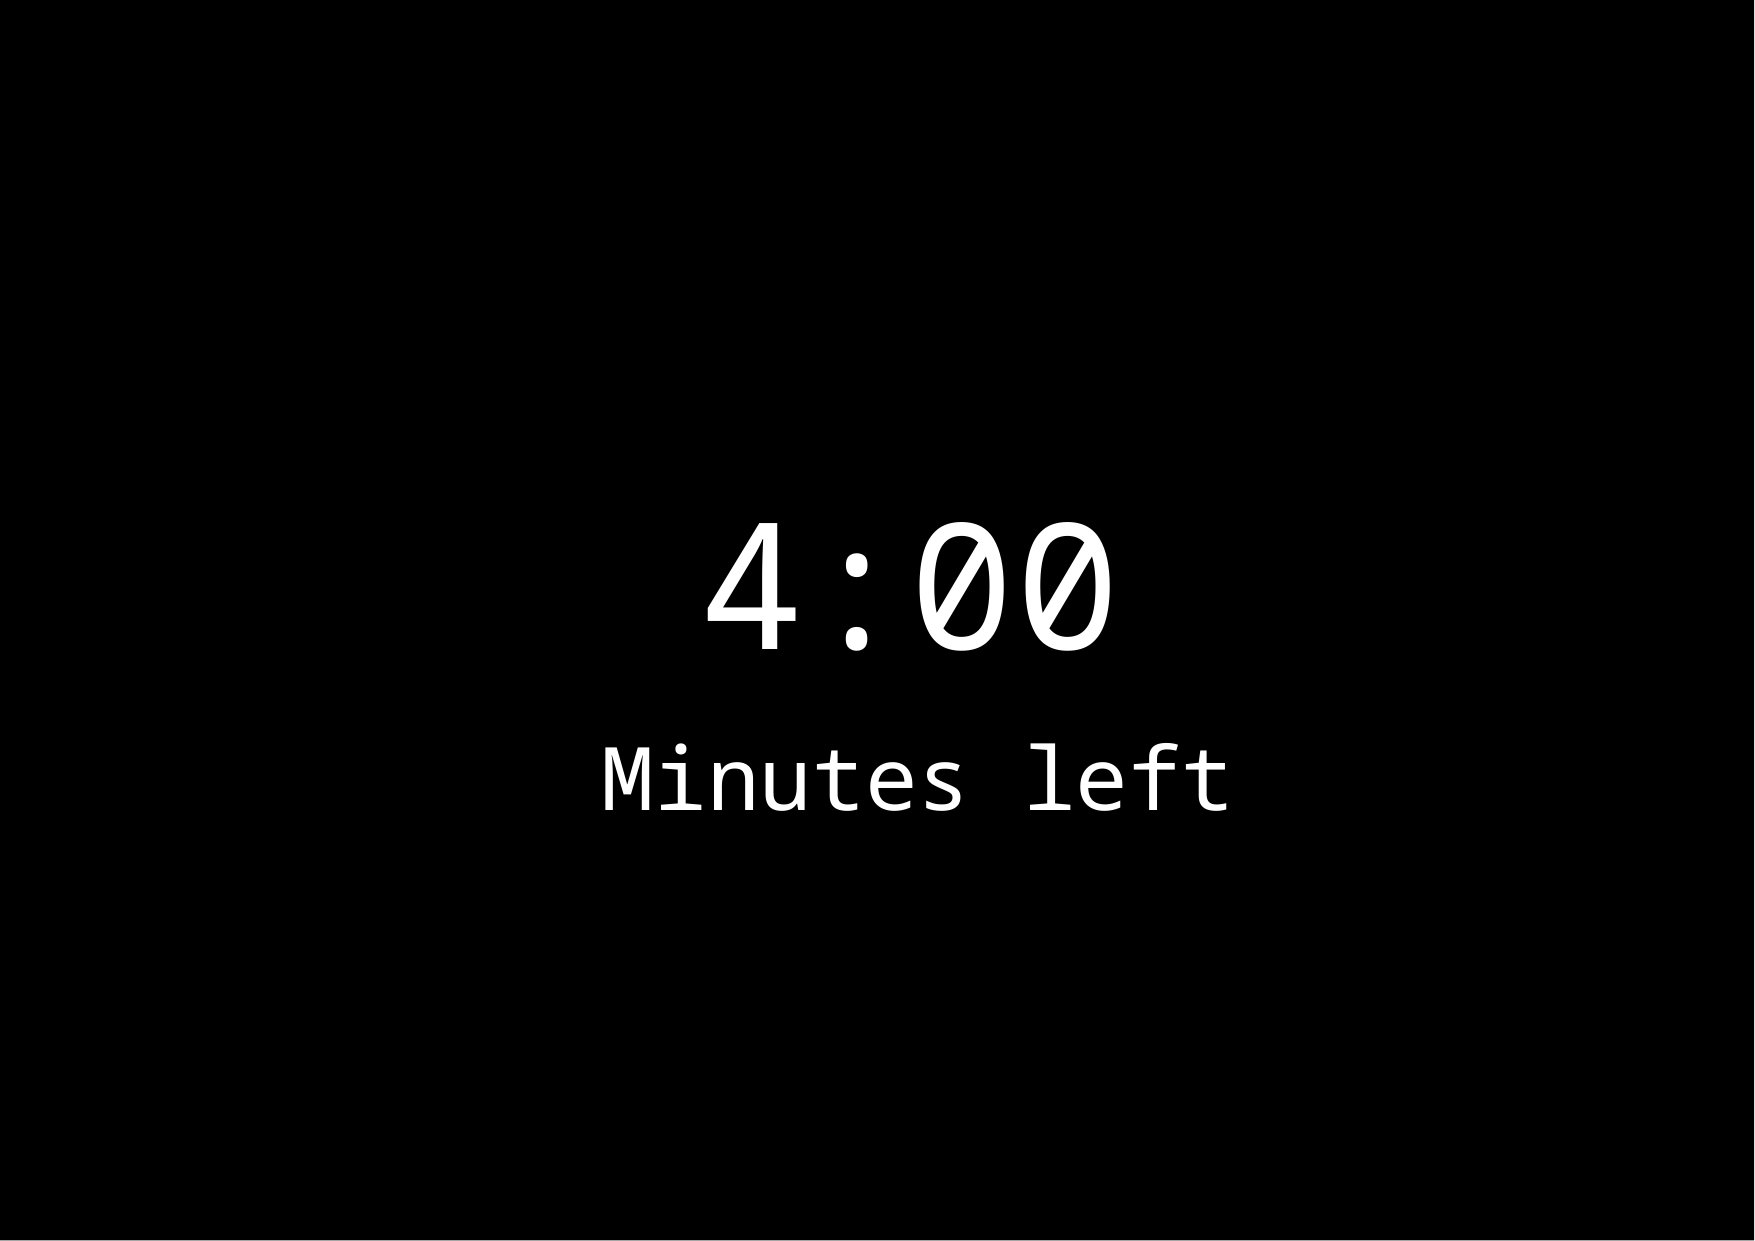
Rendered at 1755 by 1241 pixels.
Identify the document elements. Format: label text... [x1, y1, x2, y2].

text_box 4:00 [419, 466, 1401, 692]
text_box Minutes left [371, 715, 1466, 836]
